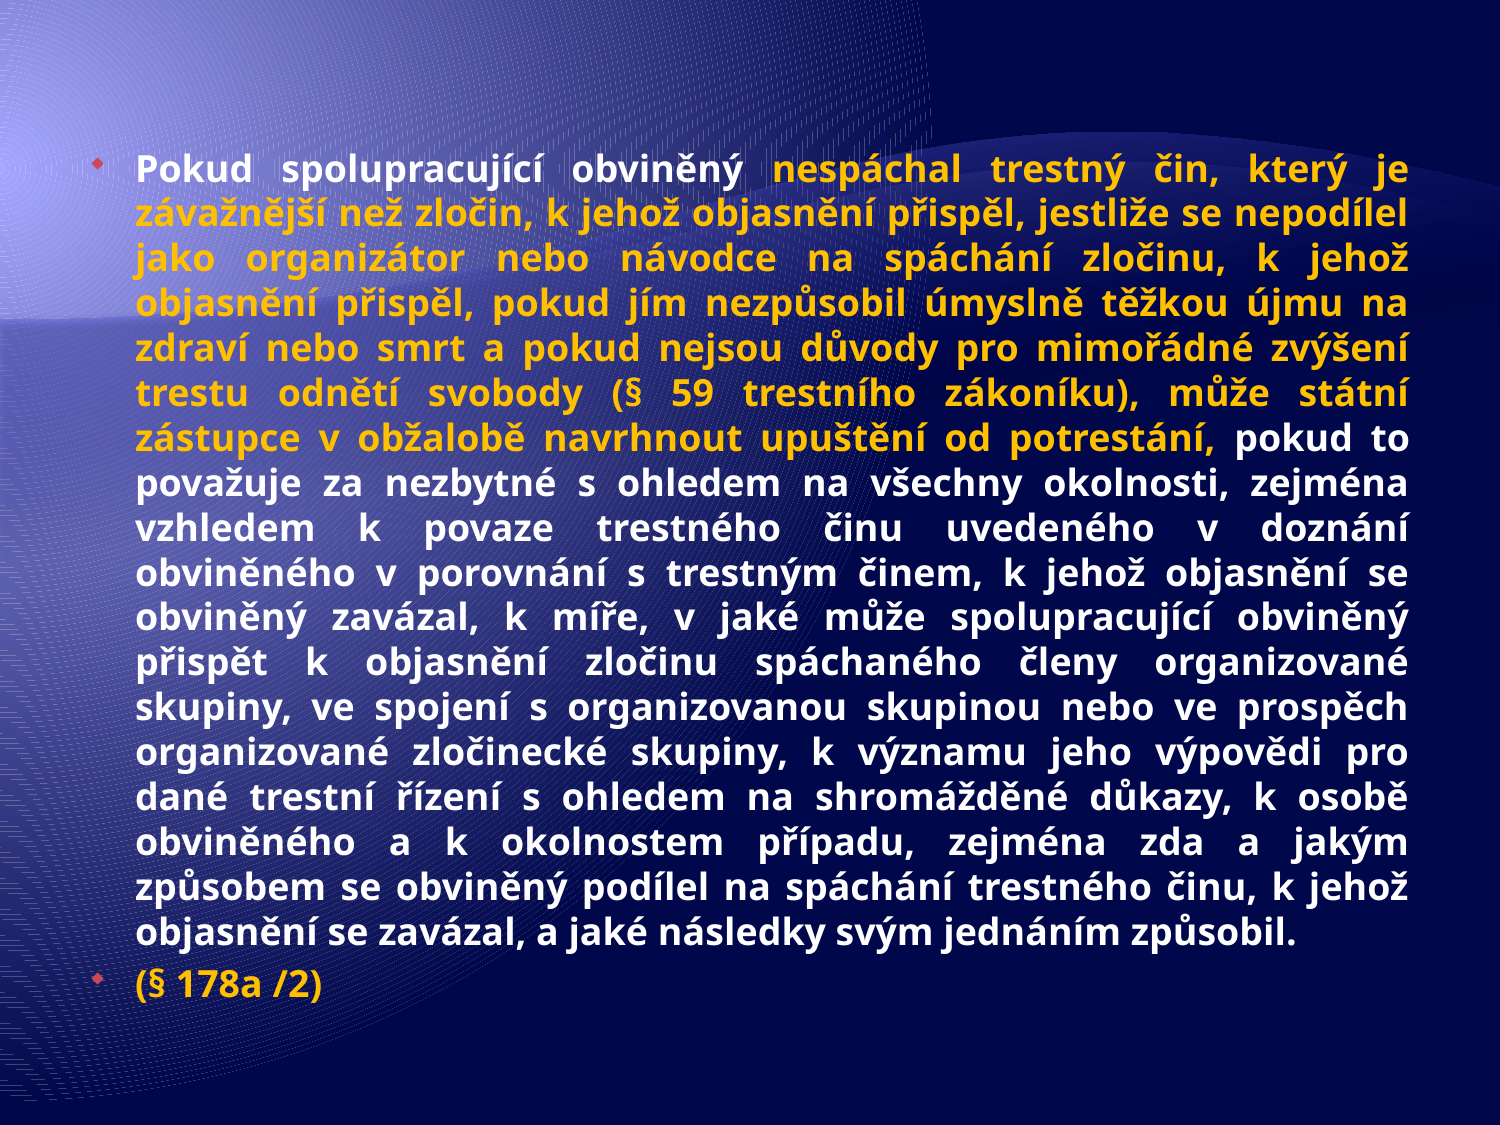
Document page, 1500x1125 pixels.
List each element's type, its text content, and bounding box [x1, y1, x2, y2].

list Pokud spolupracující obviněný nespáchal trestný čin, který je závažnější než zločin, k jehož objasnění přispěl, jestliže se nepodílel jako organizátor nebo návodce na spáchání zločinu, k jehož objasnění přispěl, pokud jím nezpůsobil úmyslně těžkou újmu na zdraví nebo smrt a pokud nejsou důvody pro mimořádné zvýšení trestu odnětí svobody (§ 59 trestního zákoníku), může státní zástupce v obžalobě navrhnout upuštění od potrestání, pokud to považuje za nezbytné s ohledem na všechny okolnosti, zejména vzhledem k povaze trestného činu uvedeného v doznání obviněného v porovnání s trestným činem, k jehož objasnění se obviněný zavázal, k míře, v jaké může spolupracující obviněný přispět k objasnění zločinu spáchaného členy organizované skupiny, ve spojení s organizovanou skupinou nebo ve prospěch organizované zločinecké skupiny, k významu jeho výpovědi pro dané trestní řízení s ohledem na shromážděné důkazy, k osobě obviněného a k okolnostem případu, zejména zda a jakým způsobem se obviněný podílel na spáchání trestného činu, k jehož objasnění se zavázal, a jaké následky svým jednáním způsobil. (§ 178a /2) [75, 137, 1425, 1033]
